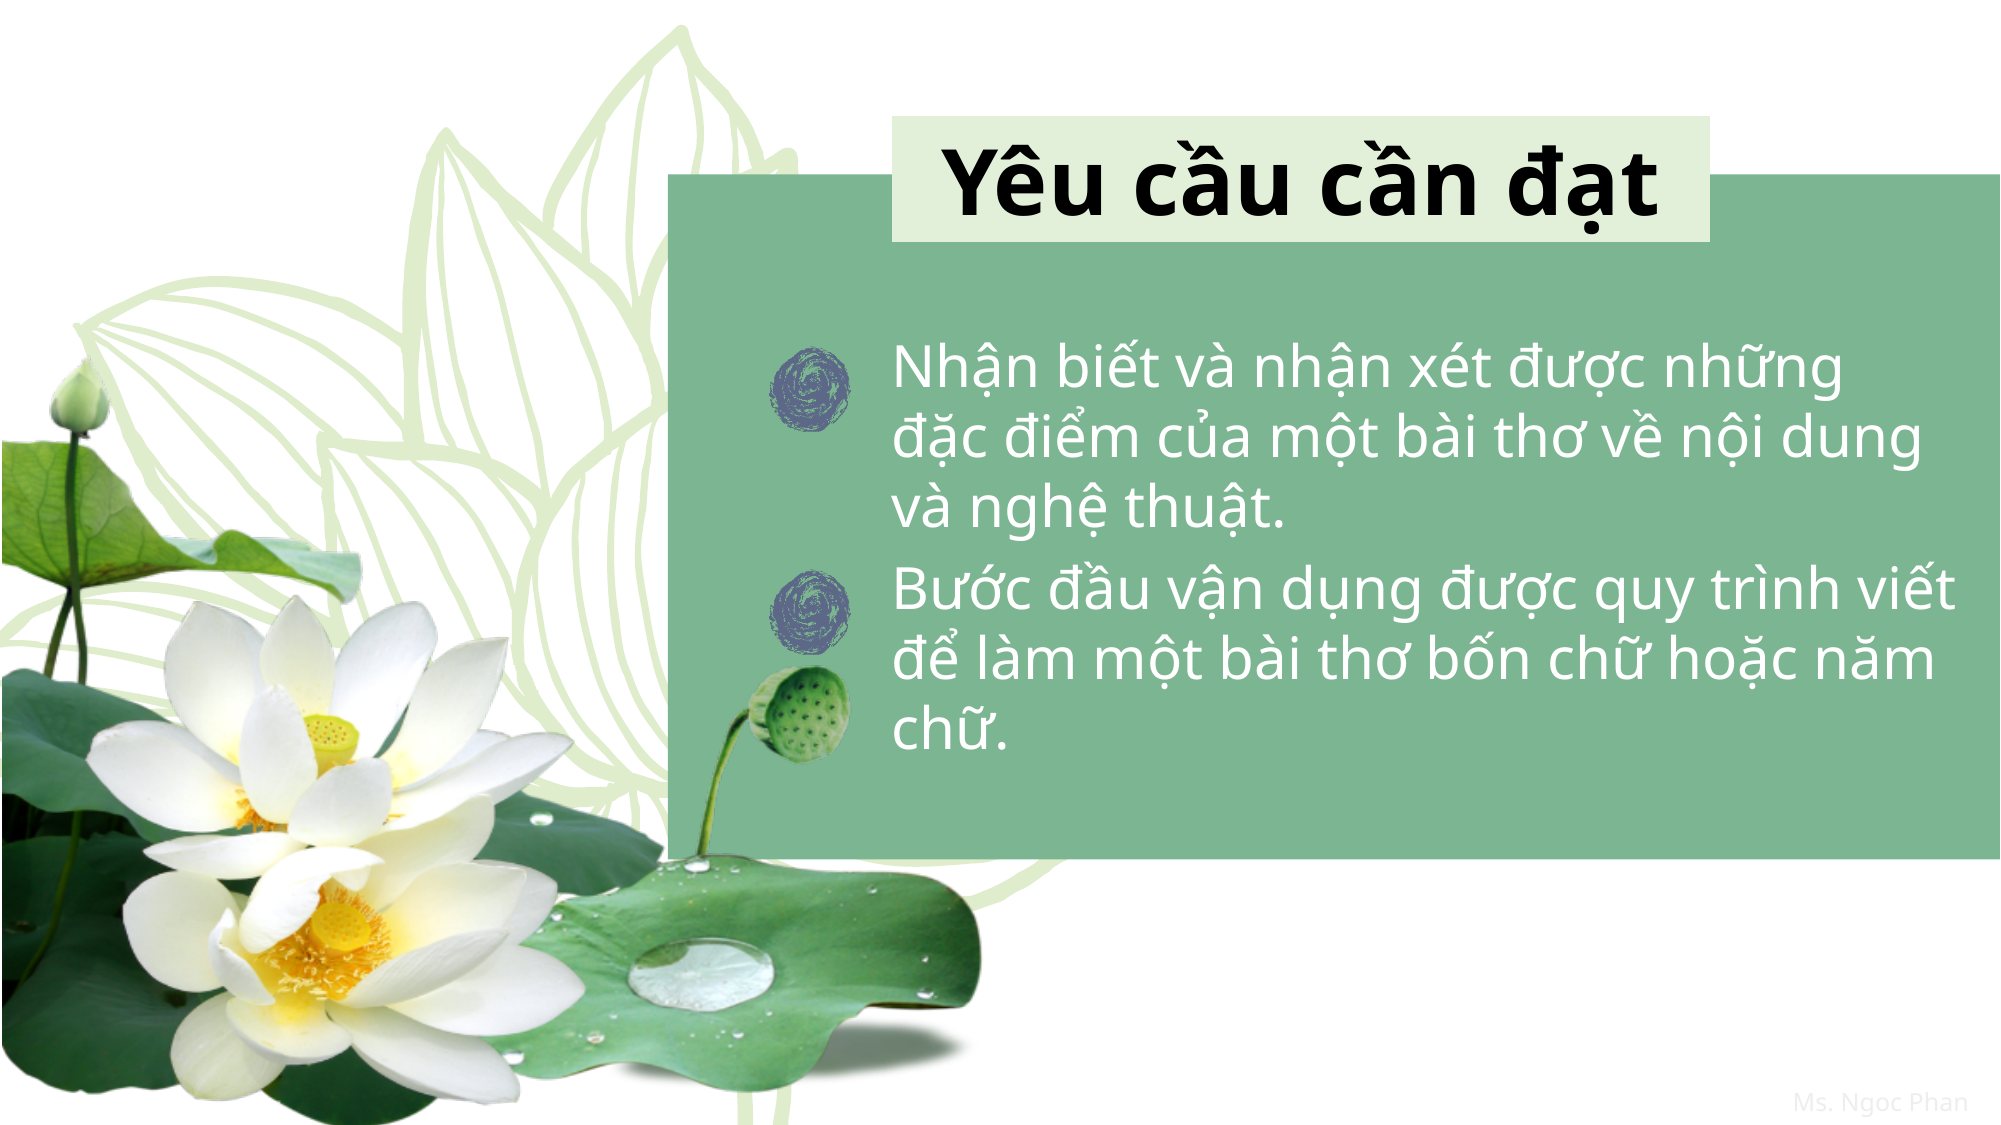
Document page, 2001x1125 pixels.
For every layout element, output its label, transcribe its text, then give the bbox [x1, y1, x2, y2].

text_box Nhận biết và nhận xét được những đặc điểm của một bài thơ về nội dung và nghệ thuật. [1301, 322, 1961, 543]
picture [0, 22, 1301, 1125]
text_box Yêu cầu cần đạt [1301, 116, 1710, 242]
text_box Bước đầu vận dụng được quy trình viết để làm một bài thơ bốn chữ hoặc năm chữ. [1301, 543, 1978, 769]
text_box [1301, 173, 2000, 860]
